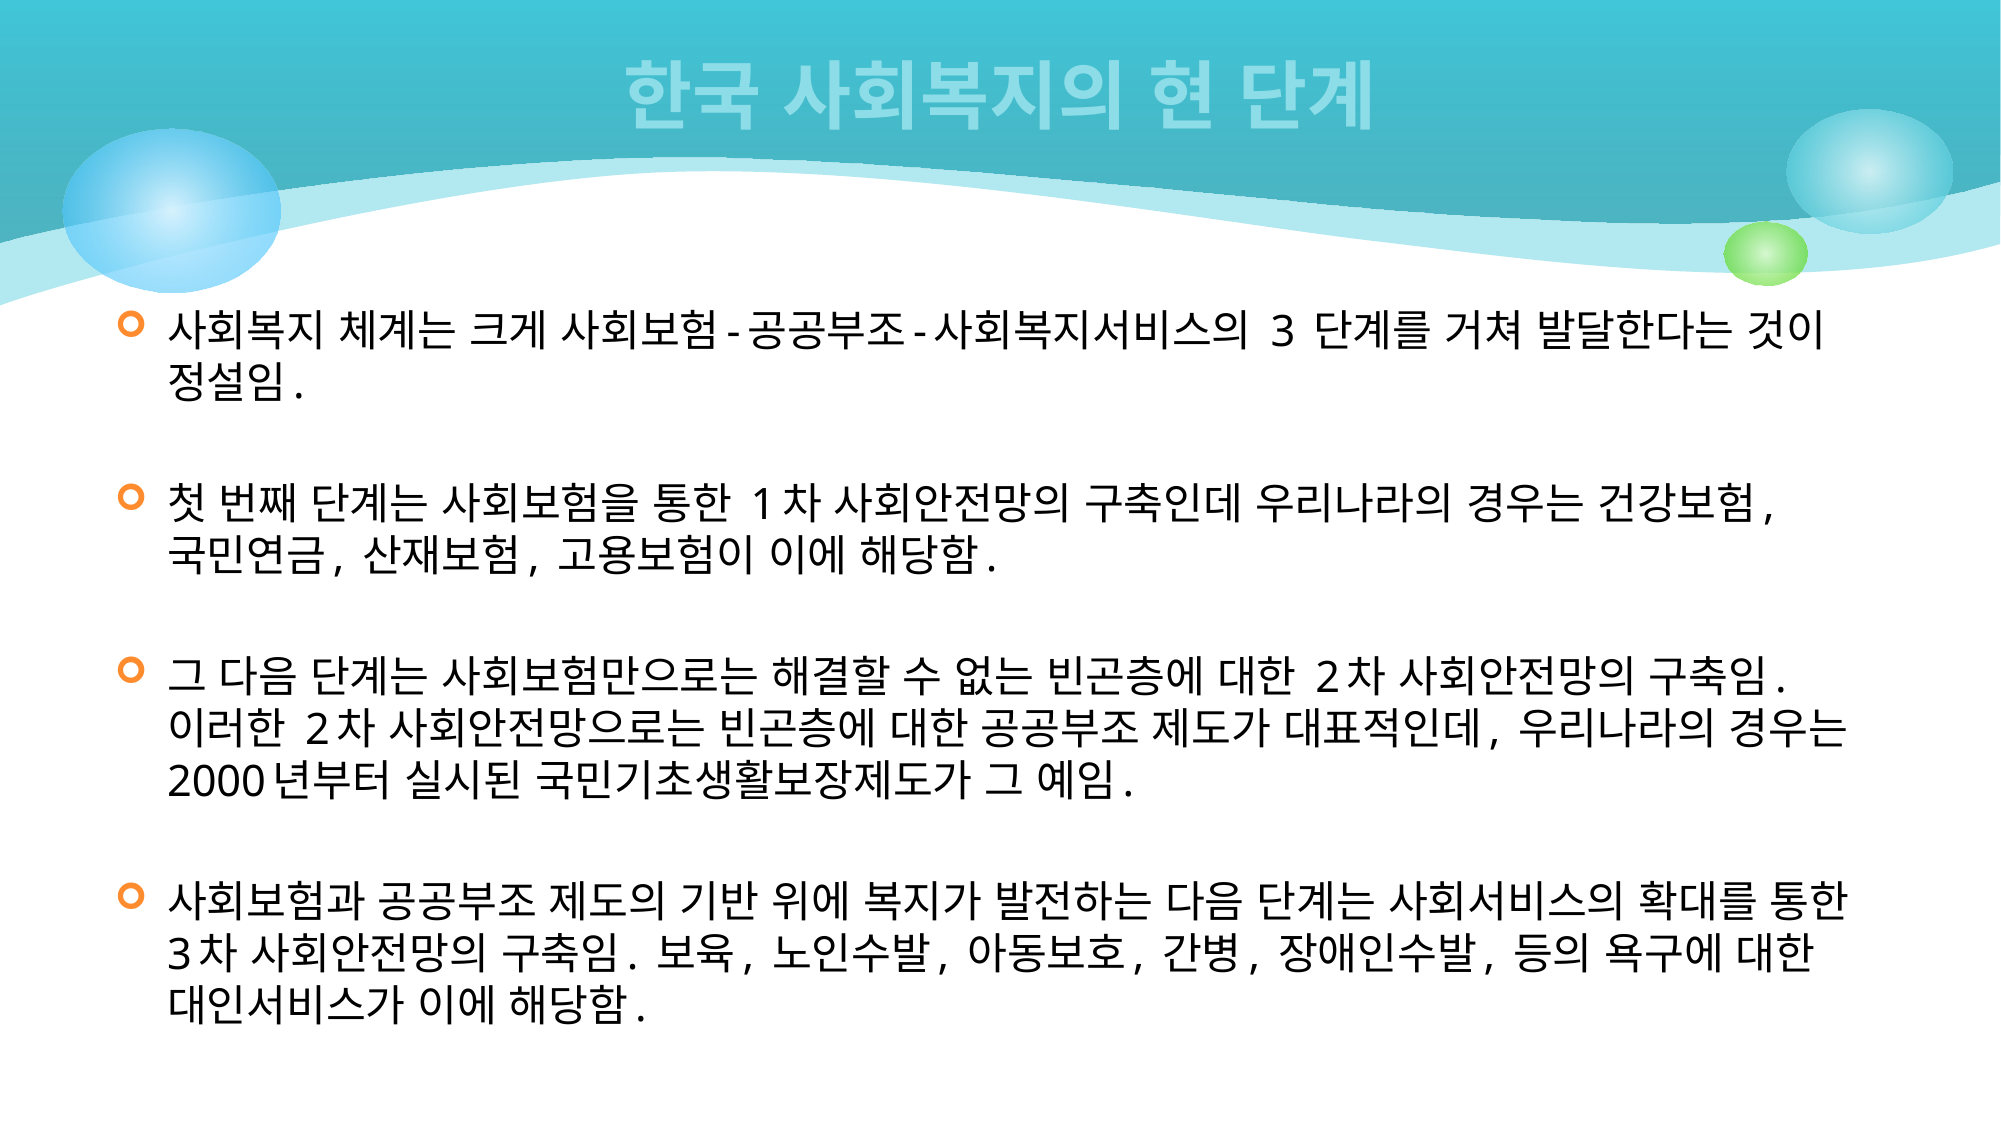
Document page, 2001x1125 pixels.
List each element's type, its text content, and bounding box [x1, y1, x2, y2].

list 사회복지 체계는 크게 사회보험-공공부조-사회복지서비스의 3 단계를 거쳐 발달한다는 것이 정설임. 첫 번째 단계는 사회보험을 통한 1차 사회안전망의 구축인데 우리나라의 경우는 건강보험, 국민연금, 산재보험, 고용보험이 이에 해당함. 그 다음 단계는 사회보험만으로는 해결할 수 없는 빈곤층에 대한 2차 사회안전망의 구축임. 이러한 2차 사회안전망으로는 빈곤층에 대한 공공부조 제도가 대표적인데, 우리나라의 경우는 2000년부터 실시된 국민기초생활보장제도가 그 예임. 사회보험과 공공부조 제도의 기반 위에 복지가 발전하는 다음 단계는 사회서비스의 확대를 통한 3차 사회안전망의 구축임. 보육, 노인수발, 아동보호, 간병, 장애인수발, 등의 욕구에 대한 대인서비스가 이에 해당함. [99, 295, 1900, 1038]
title 한국 사회복지의 현 단계 [99, 0, 1900, 188]
